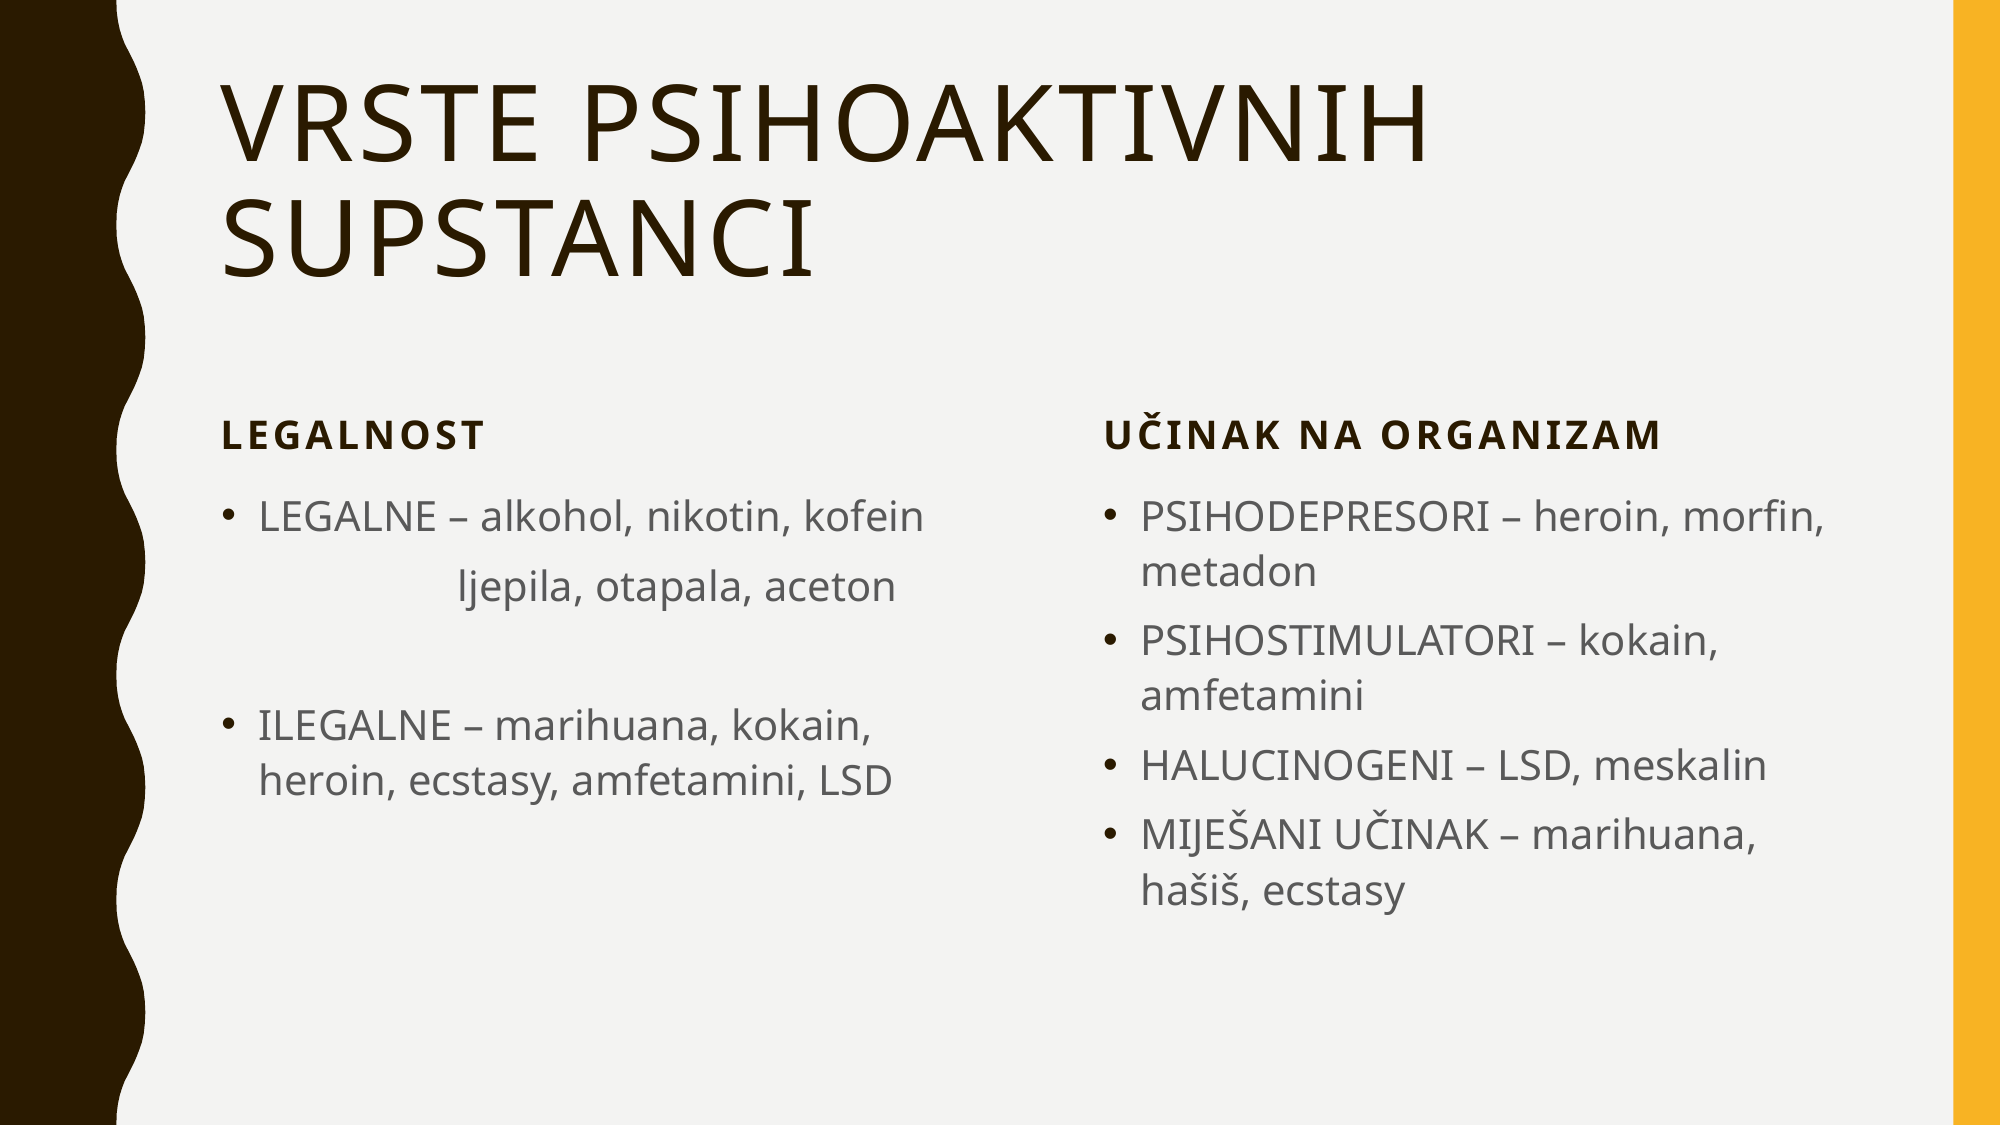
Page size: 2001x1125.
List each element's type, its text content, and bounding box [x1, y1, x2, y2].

list UČINAK NA ORGANIZAM [1088, 360, 1876, 465]
title Vrste PSIHOAKTIVNIH SUPSTANCI [205, 62, 1875, 308]
list PSIHODEPRESORI – heroin, morfin, metadon PSIHOSTIMULATORI – kokain, amfetamini HALUCINOGENI – LSD, meskalin MIJEŠANI UČINAK – marihuana, hašiš, ecstasy [1088, 477, 1876, 969]
list LEGALNE – alkohol, nikotin, kofein ljepila, otapala, aceton ILEGALNE – marihuana, kokain, heroin, ecstasy, amfetamini, LSD [206, 477, 994, 969]
list LEGALNOST [205, 360, 993, 465]
